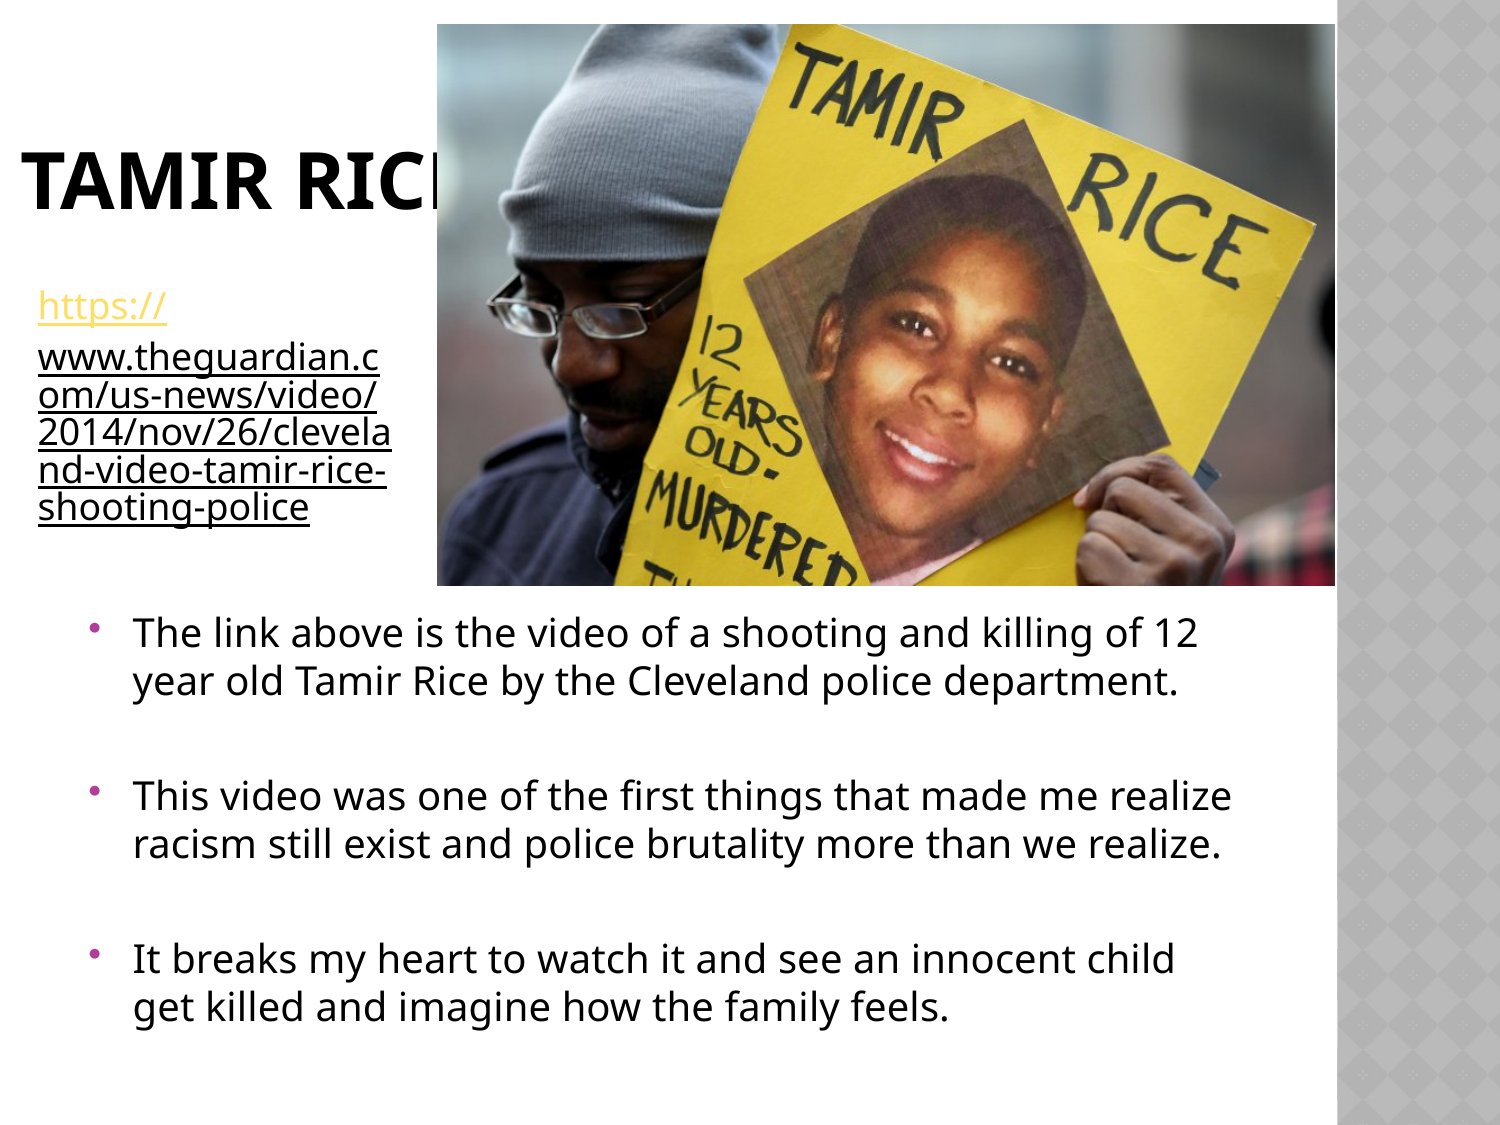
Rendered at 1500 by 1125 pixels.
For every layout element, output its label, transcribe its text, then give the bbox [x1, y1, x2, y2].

text_box https://www.theguardian.com/us-news/video/2014/nov/26/cleveland-video-tamir-rice-shooting-police [22, 274, 411, 437]
picture [436, 24, 1336, 586]
list The link above is the video of a shooting and killing of 12 year old Tamir Rice by the Cleveland police department. This video was one of the first things that made me realize racism still exist and police brutality more than we realize. It breaks my heart to watch it and see an innocent child get killed and imagine how the family feels. [75, 600, 1263, 1086]
title Tamir Rice [12, 12, 1313, 225]
